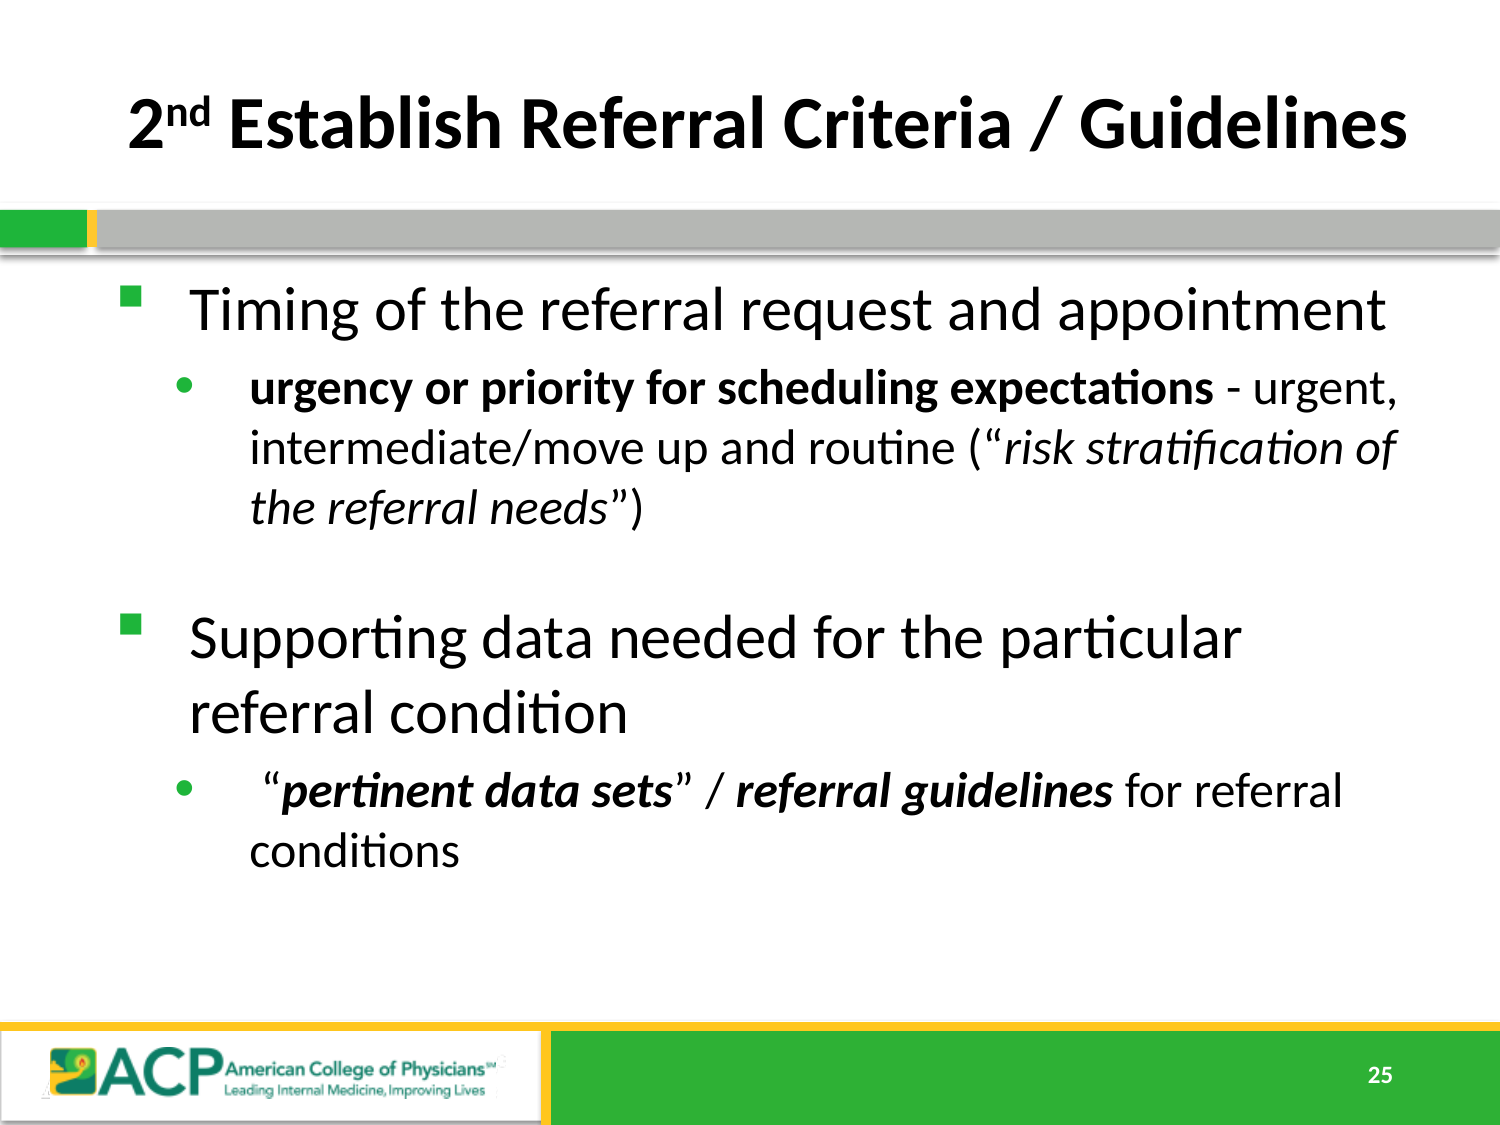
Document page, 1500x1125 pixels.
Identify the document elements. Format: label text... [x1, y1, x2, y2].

picture [50, 1047, 496, 1099]
list Timing of the referral request and appointment urgency or priority for scheduling expectations - urgent, intermediate/move up and routine (“risk stratification of the referral needs”) Supporting data needed for the particular referral condition “pertinent data sets” / referral guidelines for referral conditions [99, 260, 1438, 1011]
title 2nd Establish Referral Criteria / Guidelines [99, 37, 1438, 200]
